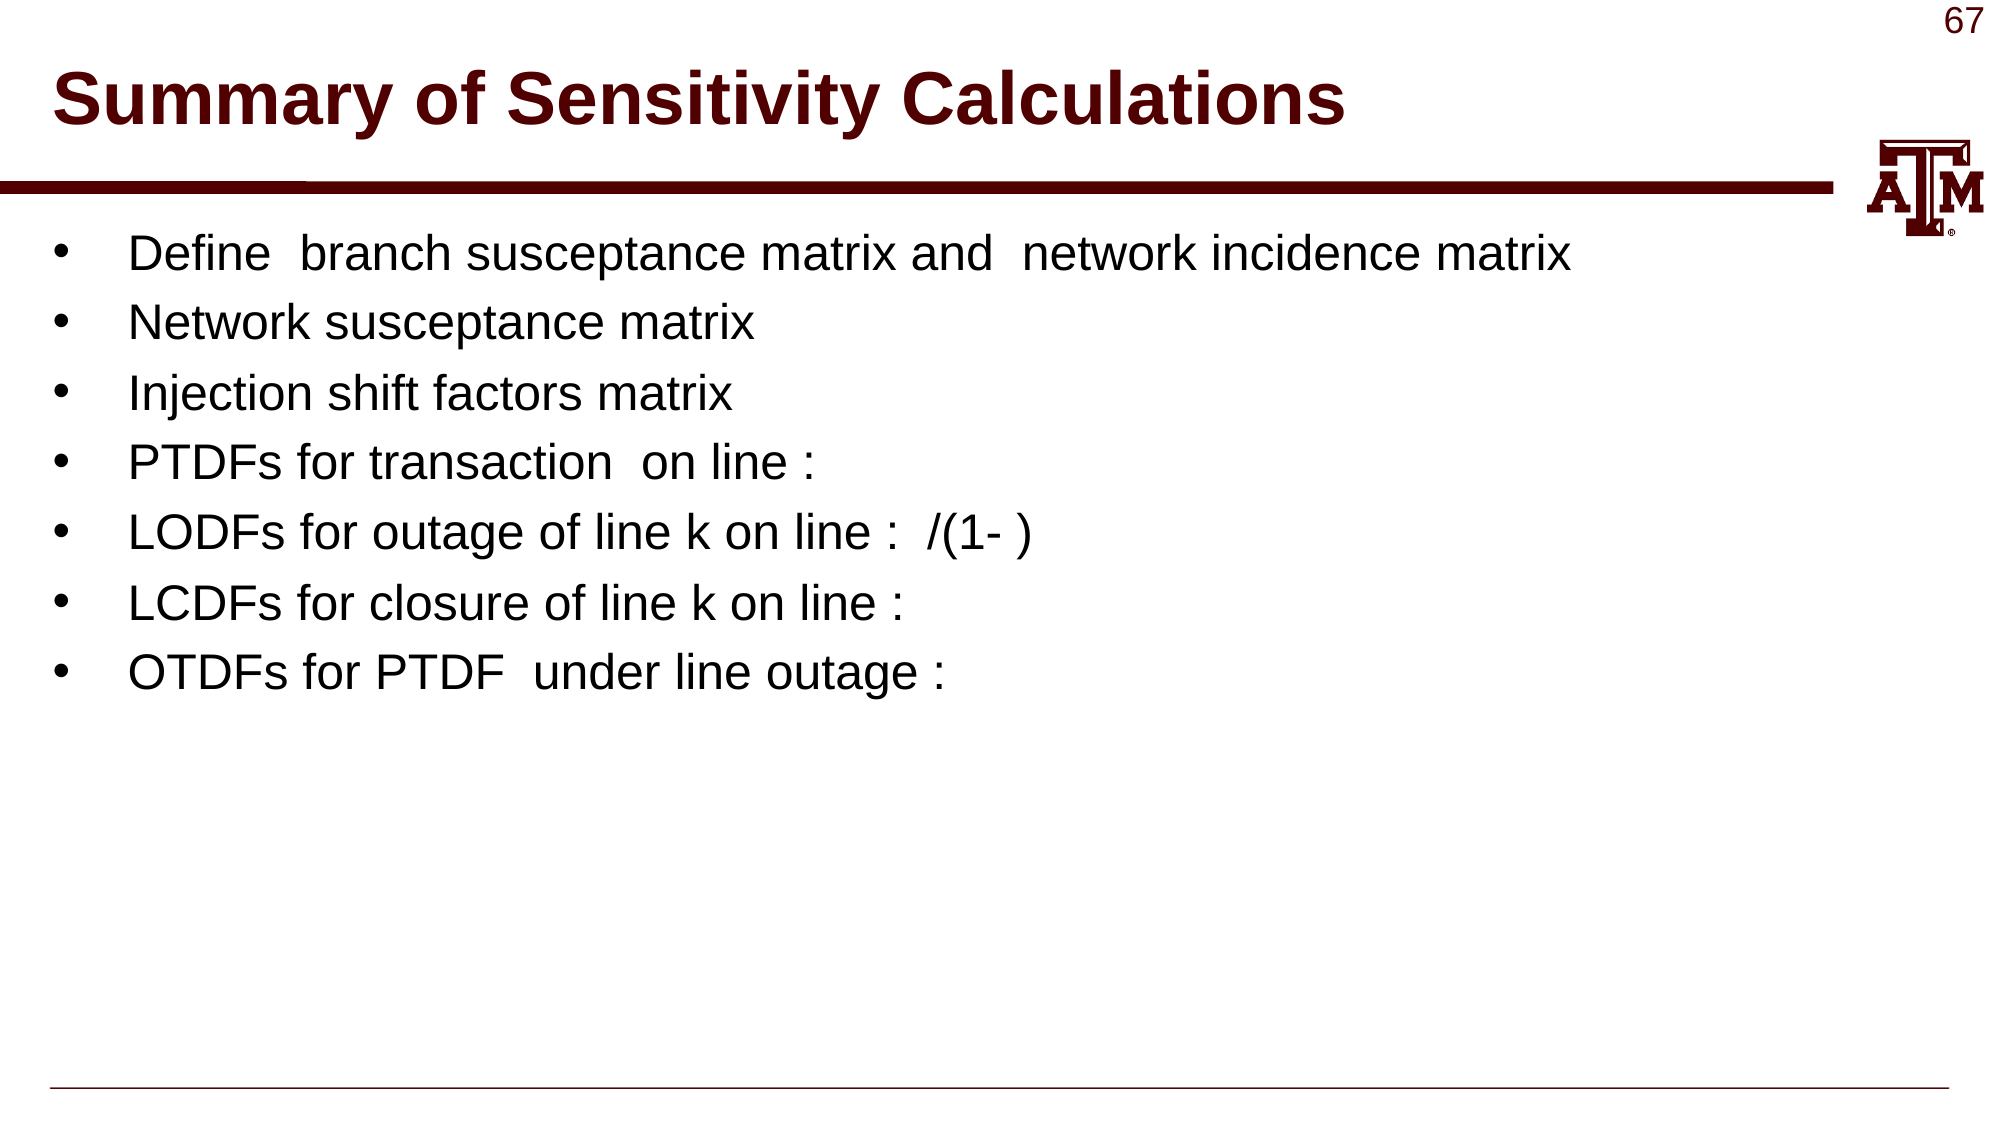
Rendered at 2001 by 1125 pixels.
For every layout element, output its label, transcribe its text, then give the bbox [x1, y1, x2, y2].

picture [1850, 112, 2000, 263]
title Summary of Sensitivity Calculations [37, 12, 1826, 188]
